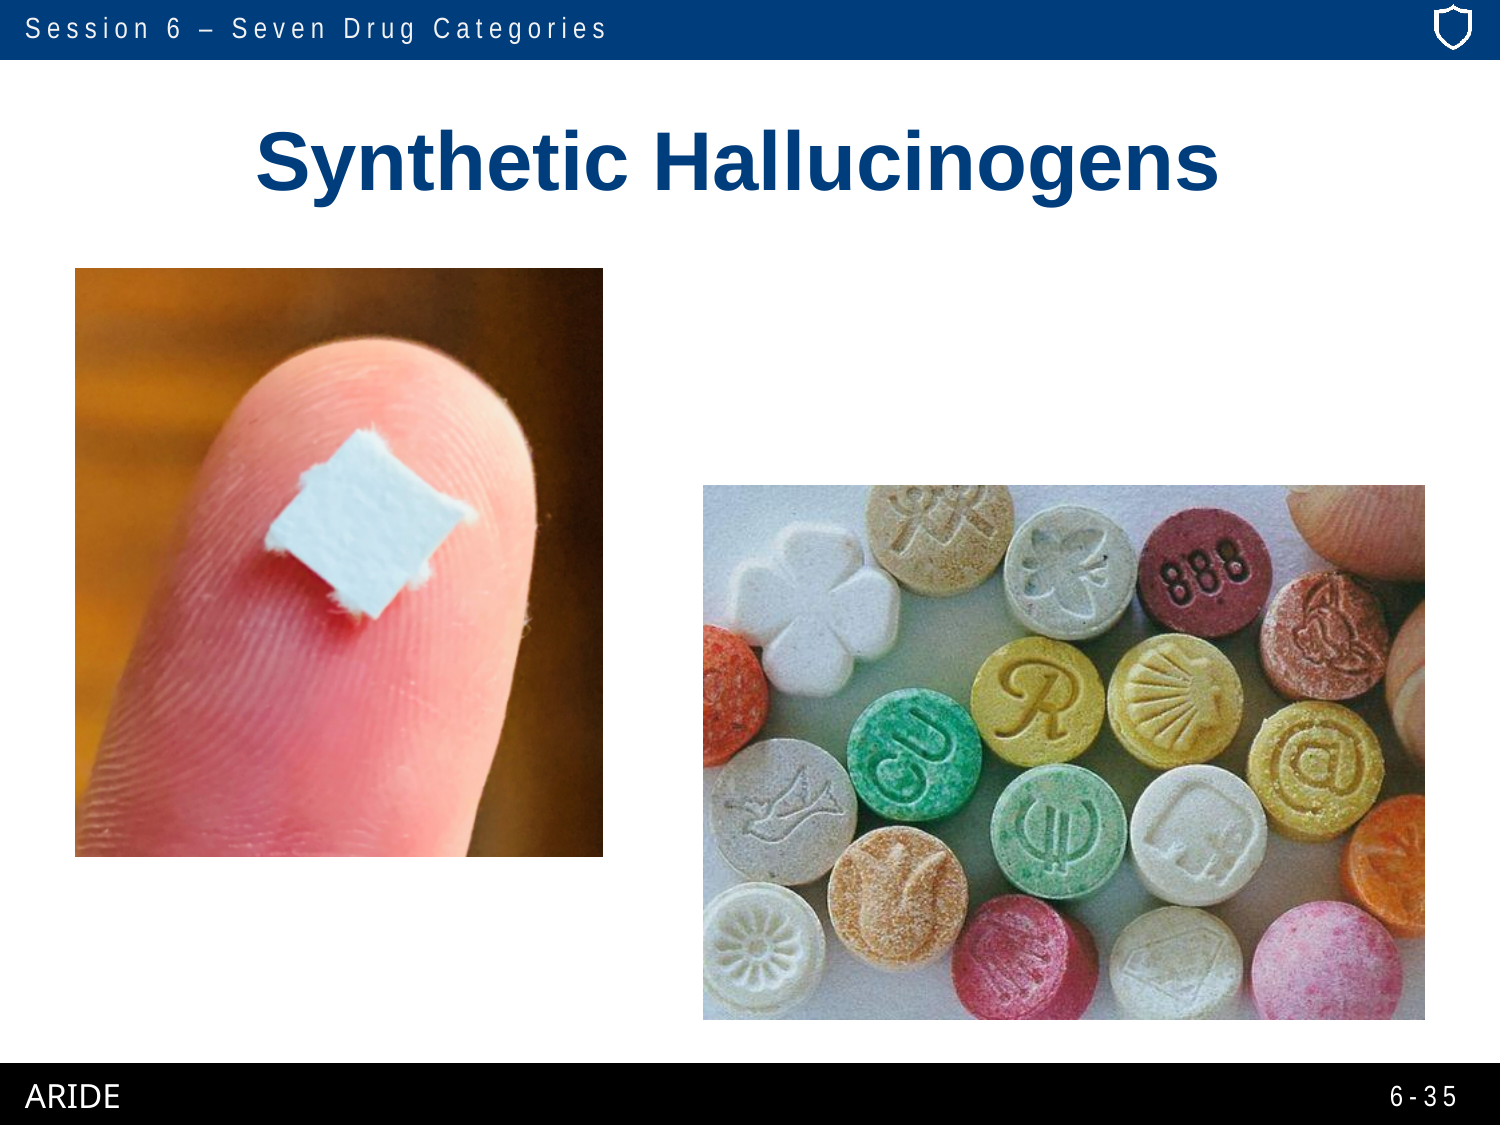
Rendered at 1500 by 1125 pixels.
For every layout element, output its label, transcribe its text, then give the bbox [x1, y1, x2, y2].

slide_number 6-35 [1121, 1065, 1472, 1125]
picture [702, 484, 1426, 1021]
picture [1434, 4, 1472, 50]
title Synthetic Hallucinogens [75, 104, 1425, 210]
picture [74, 268, 603, 857]
